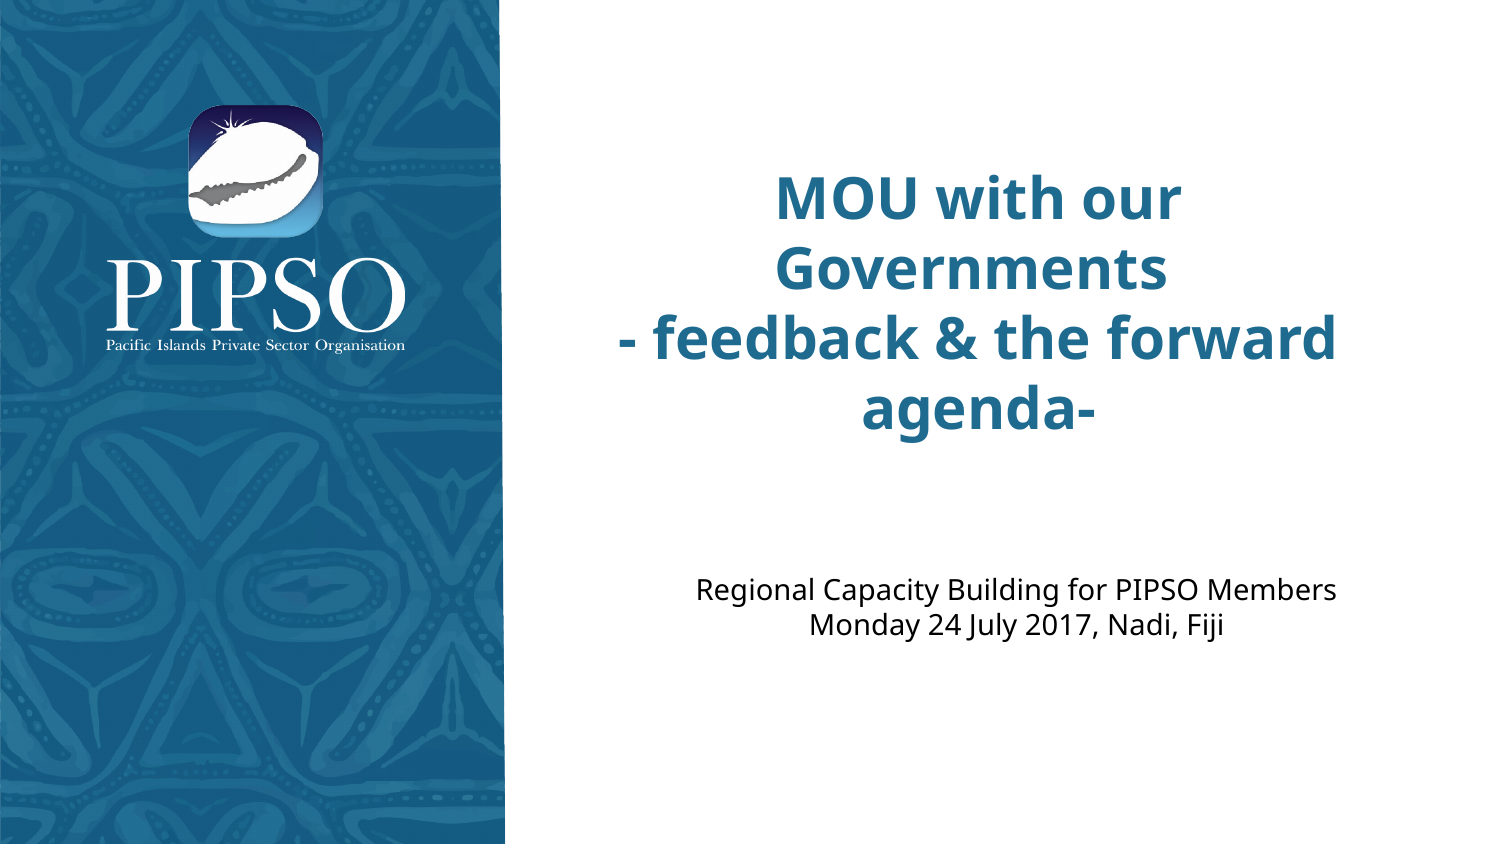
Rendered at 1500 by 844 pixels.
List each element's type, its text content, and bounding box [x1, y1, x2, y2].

picture [0, 0, 512, 844]
title MOU with our Governments - feedback & the forward agenda- [580, 138, 1377, 394]
text_box Regional Capacity Building for PIPSO Members Monday 24 July 2017, Nadi, Fiji [580, 564, 1454, 649]
